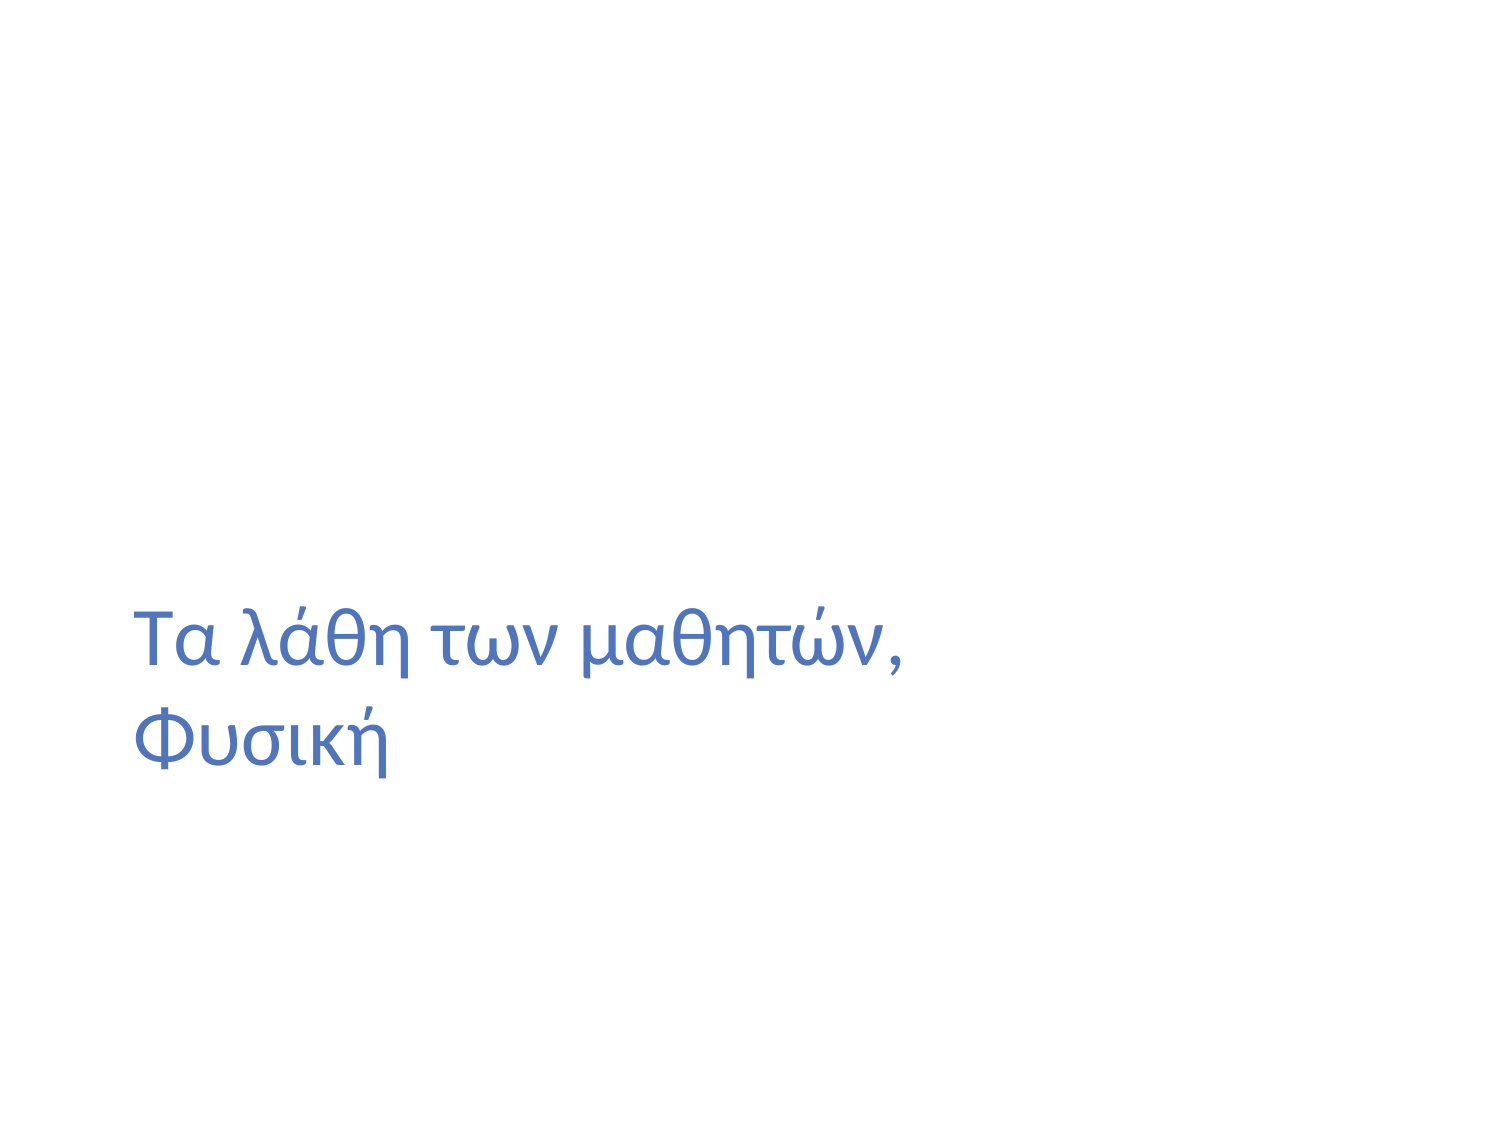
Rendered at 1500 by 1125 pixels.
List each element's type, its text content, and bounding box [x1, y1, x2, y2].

title Τα λάθη των μαθητών, Φυσική [118, 574, 1394, 905]
